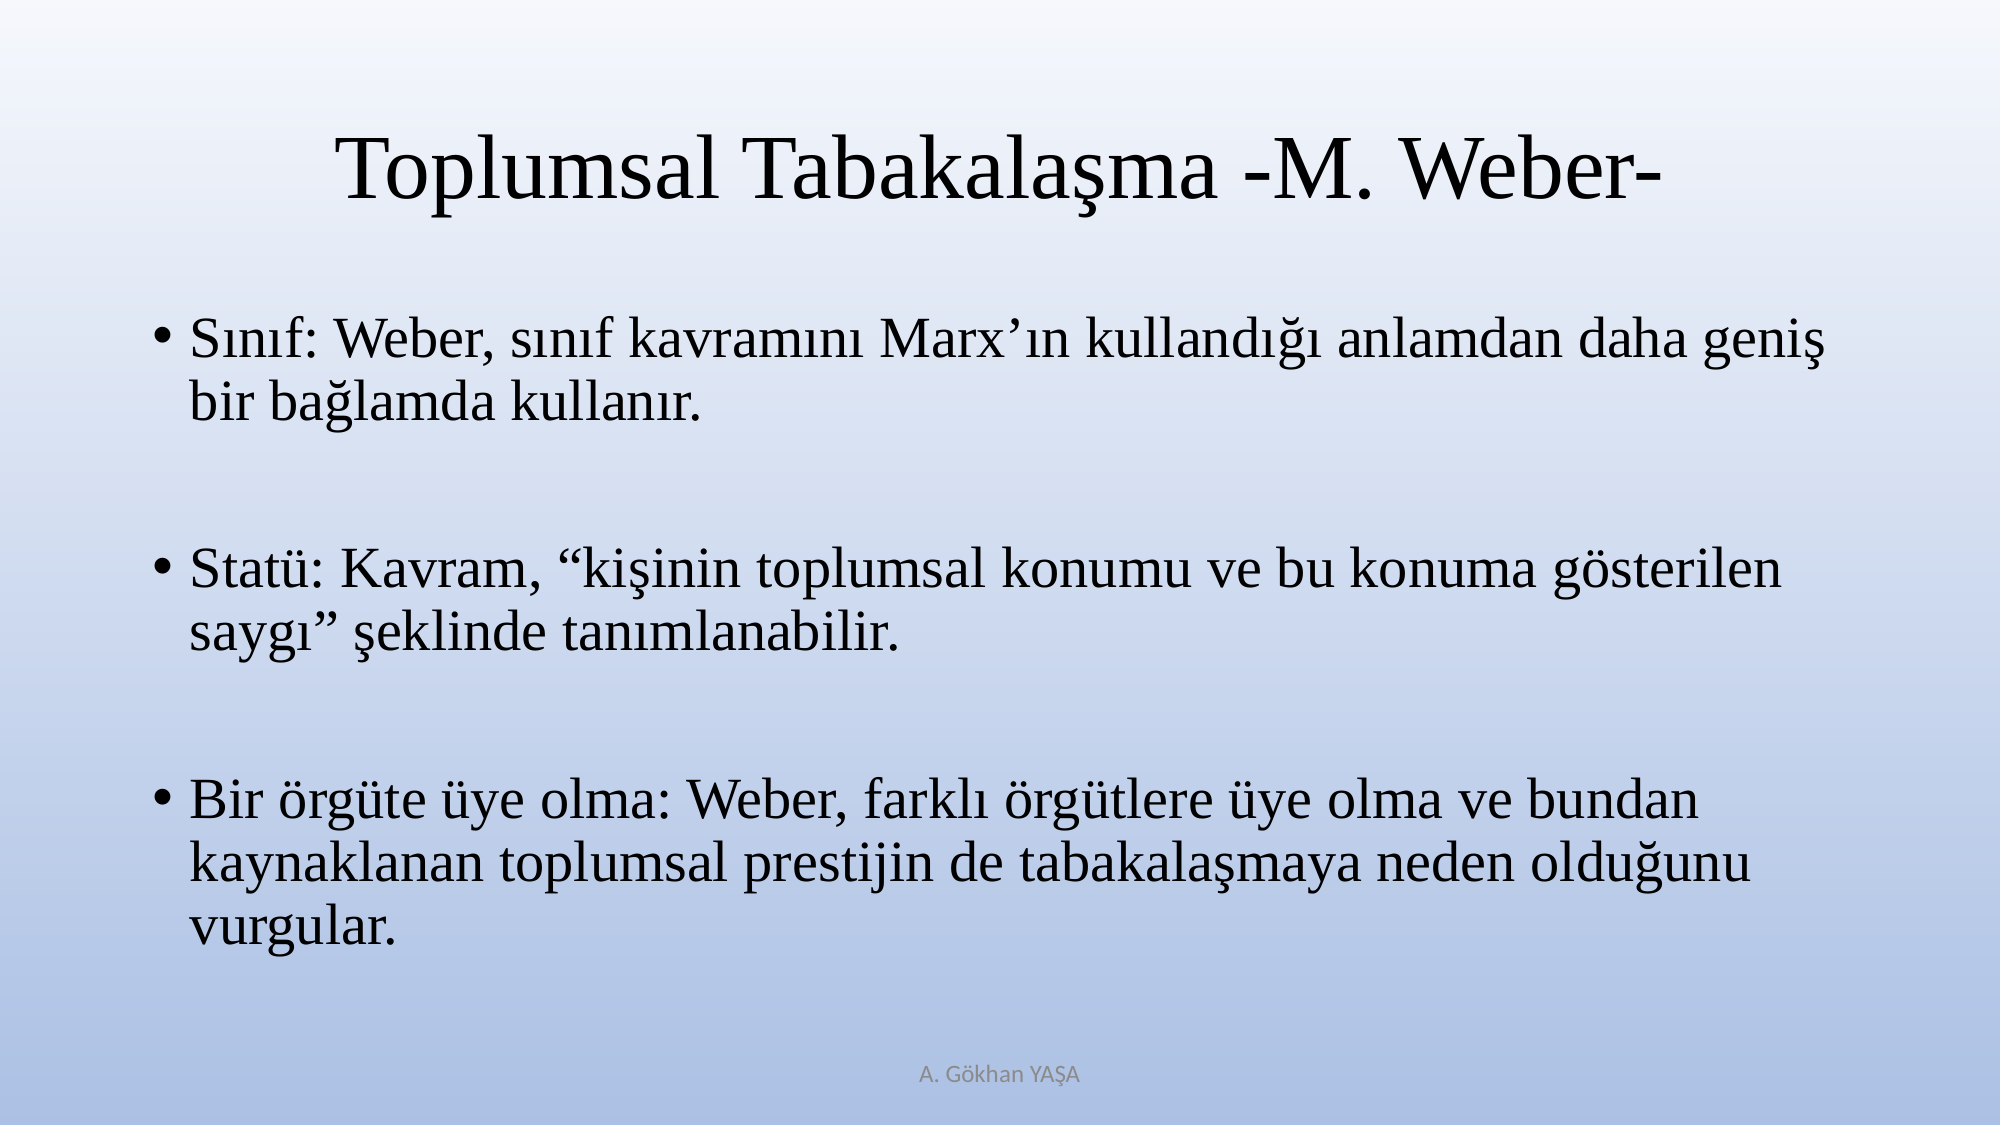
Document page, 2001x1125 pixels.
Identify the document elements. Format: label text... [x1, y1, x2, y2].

list Sınıf: Weber, sınıf kavramını Marx’ın kullandığı anlamdan daha geniş bir bağlamda kullanır. Statü: Kavram, “kişinin toplumsal konumu ve bu konuma gösterilen saygı” şeklinde tanımlanabilir. Bir örgüte üye olma: Weber, farklı örgütlere üye olma ve bundan kaynaklanan toplumsal prestijin de tabakalaşmaya neden olduğunu vurgular. [137, 299, 1863, 1014]
footer A. Gökhan YAŞA [662, 1042, 1338, 1103]
title Toplumsal Tabakalaşma -M. Weber- [137, 59, 1863, 278]
